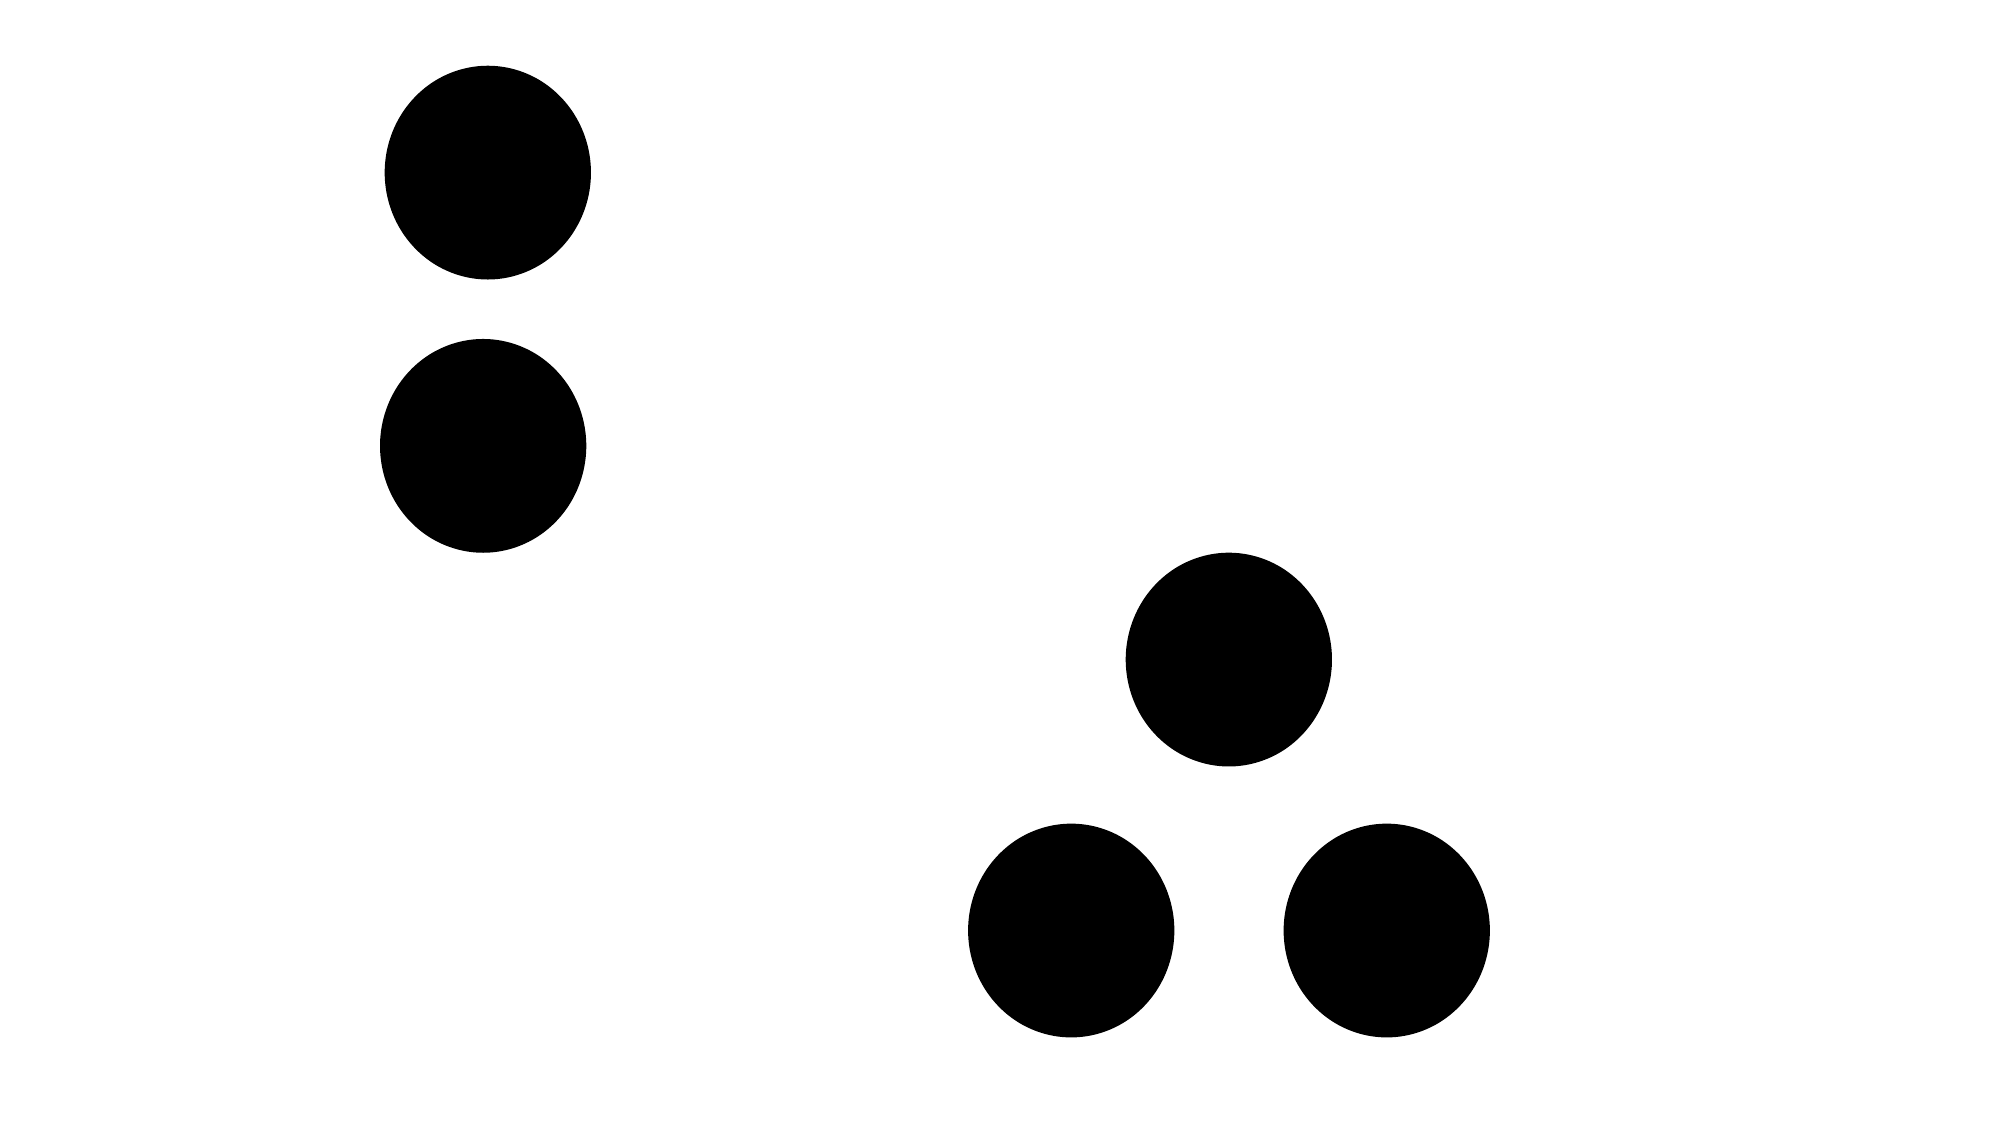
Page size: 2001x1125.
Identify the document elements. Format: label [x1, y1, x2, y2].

text_box [379, 65, 1490, 1038]
